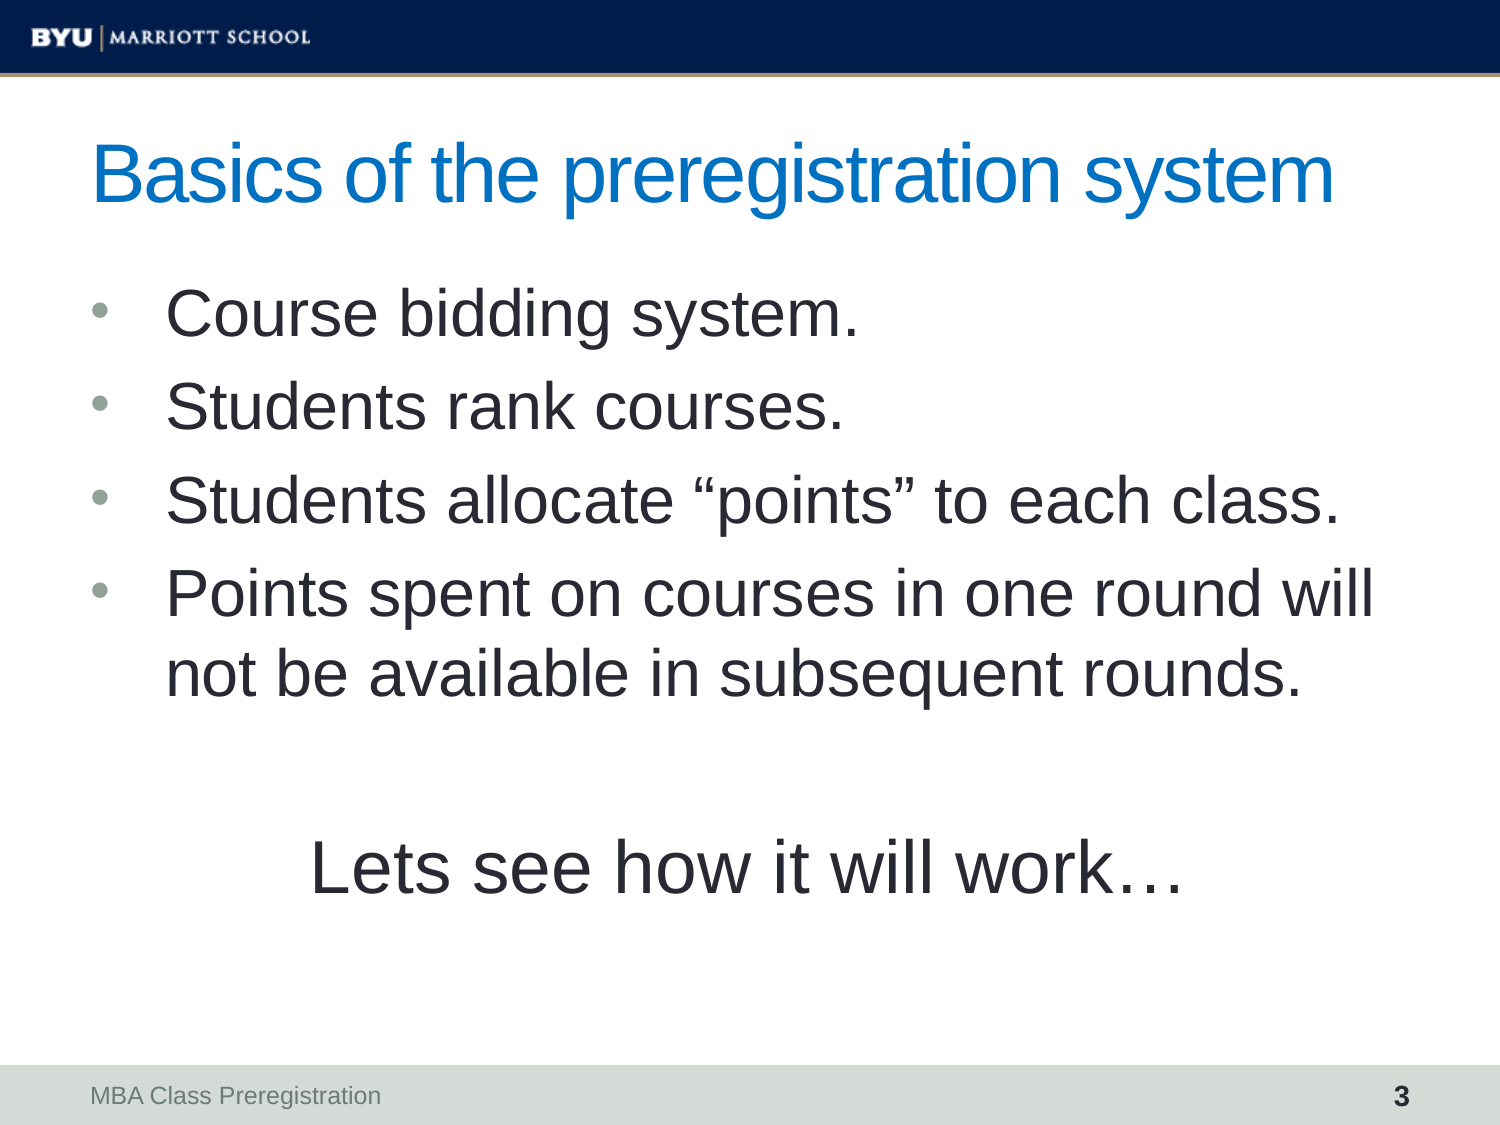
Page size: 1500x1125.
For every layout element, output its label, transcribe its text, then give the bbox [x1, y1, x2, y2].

title Basics of the preregistration system [75, 87, 1425, 250]
picture [24, 12, 319, 64]
footer MBA Class Preregistration [75, 1068, 1075, 1122]
list Course bidding system. Students rank courses. Students allocate “points” to each class. Points spent on courses in one round will not be available in subsequent rounds. Lets see how it will work… [75, 262, 1425, 1063]
slide_number 3 [1312, 1068, 1425, 1122]
